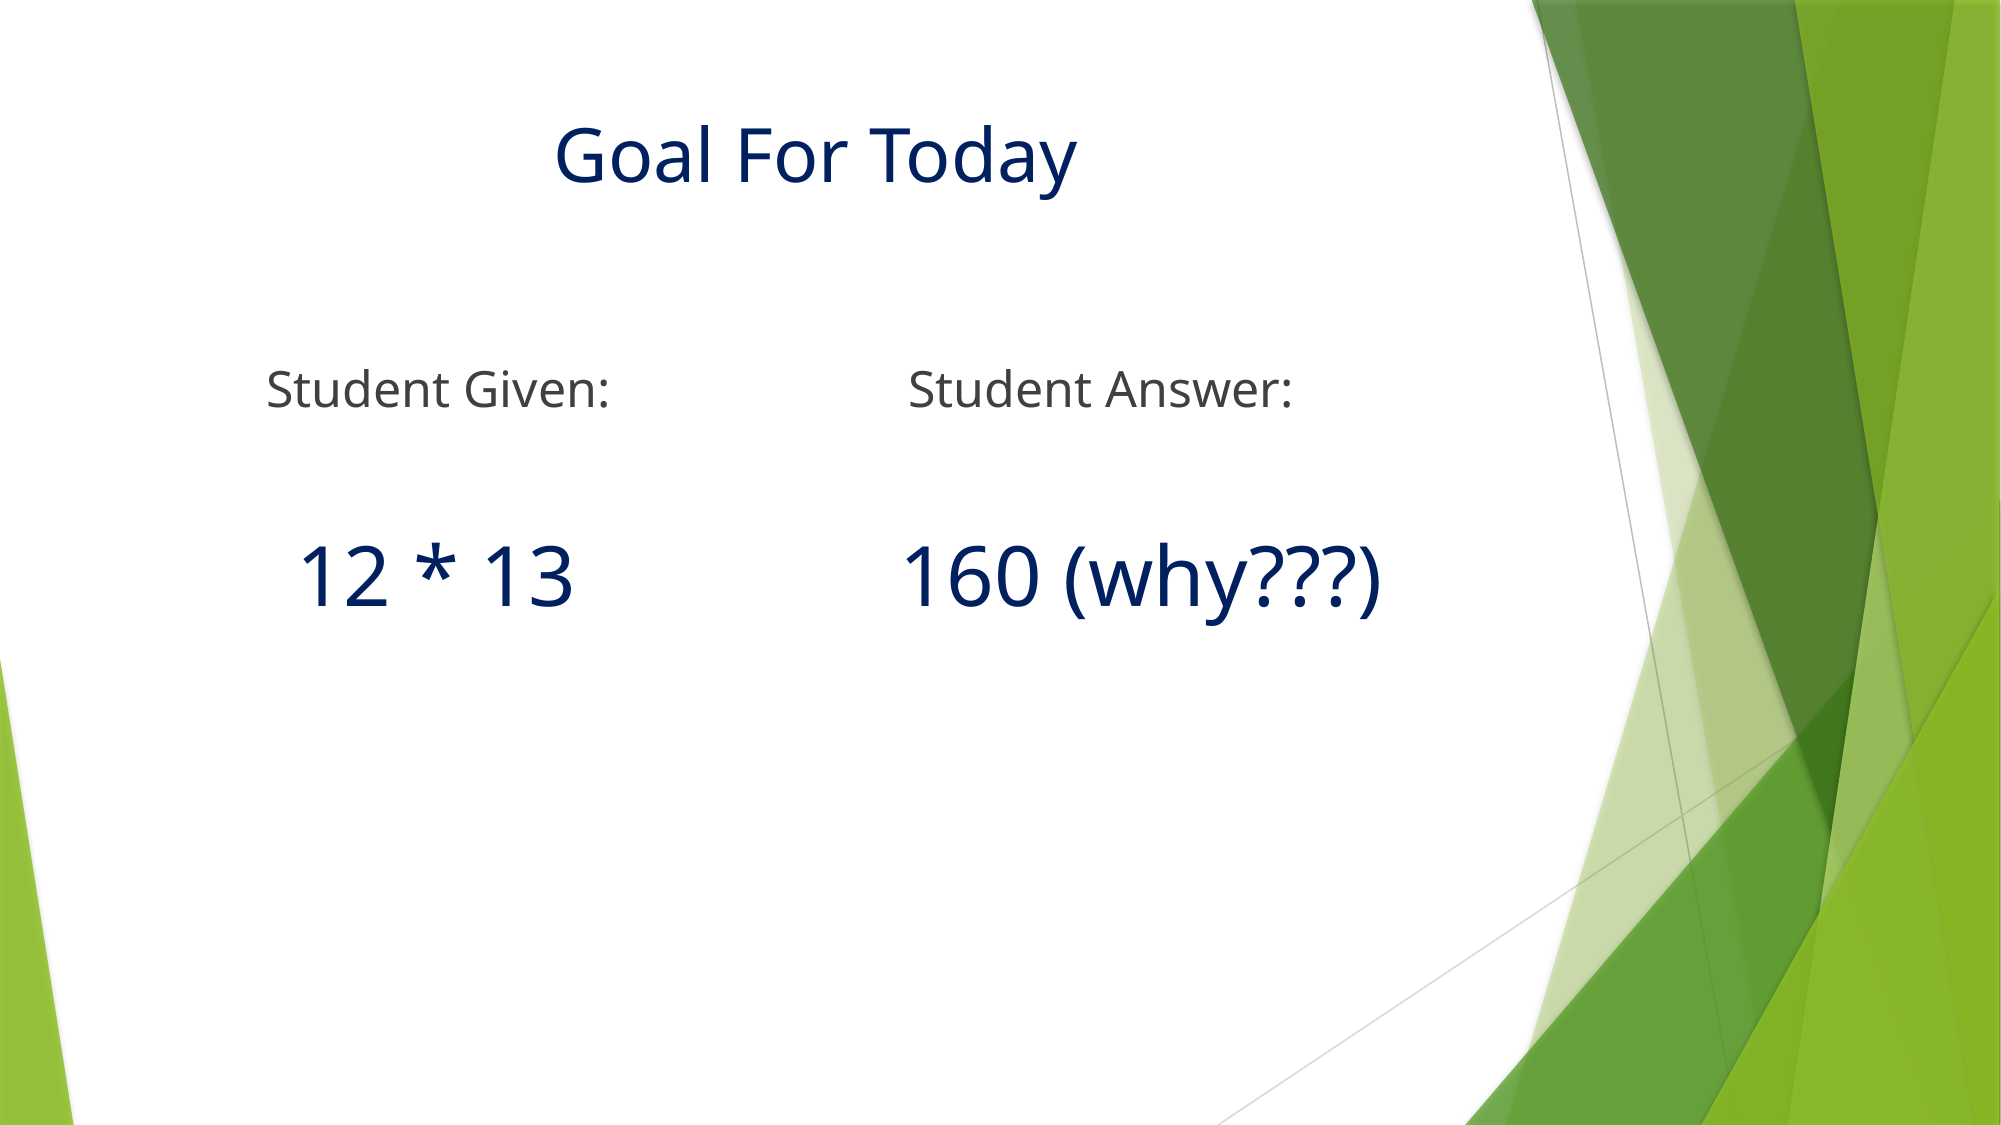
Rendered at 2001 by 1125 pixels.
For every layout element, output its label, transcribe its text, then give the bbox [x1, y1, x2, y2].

title Goal For Today [111, 99, 1522, 317]
list Student Answer: [801, 316, 1402, 425]
list Student Given: [138, 316, 739, 425]
list 12 * 13 [111, 449, 762, 1038]
list 160 (why???) [816, 449, 1467, 1038]
